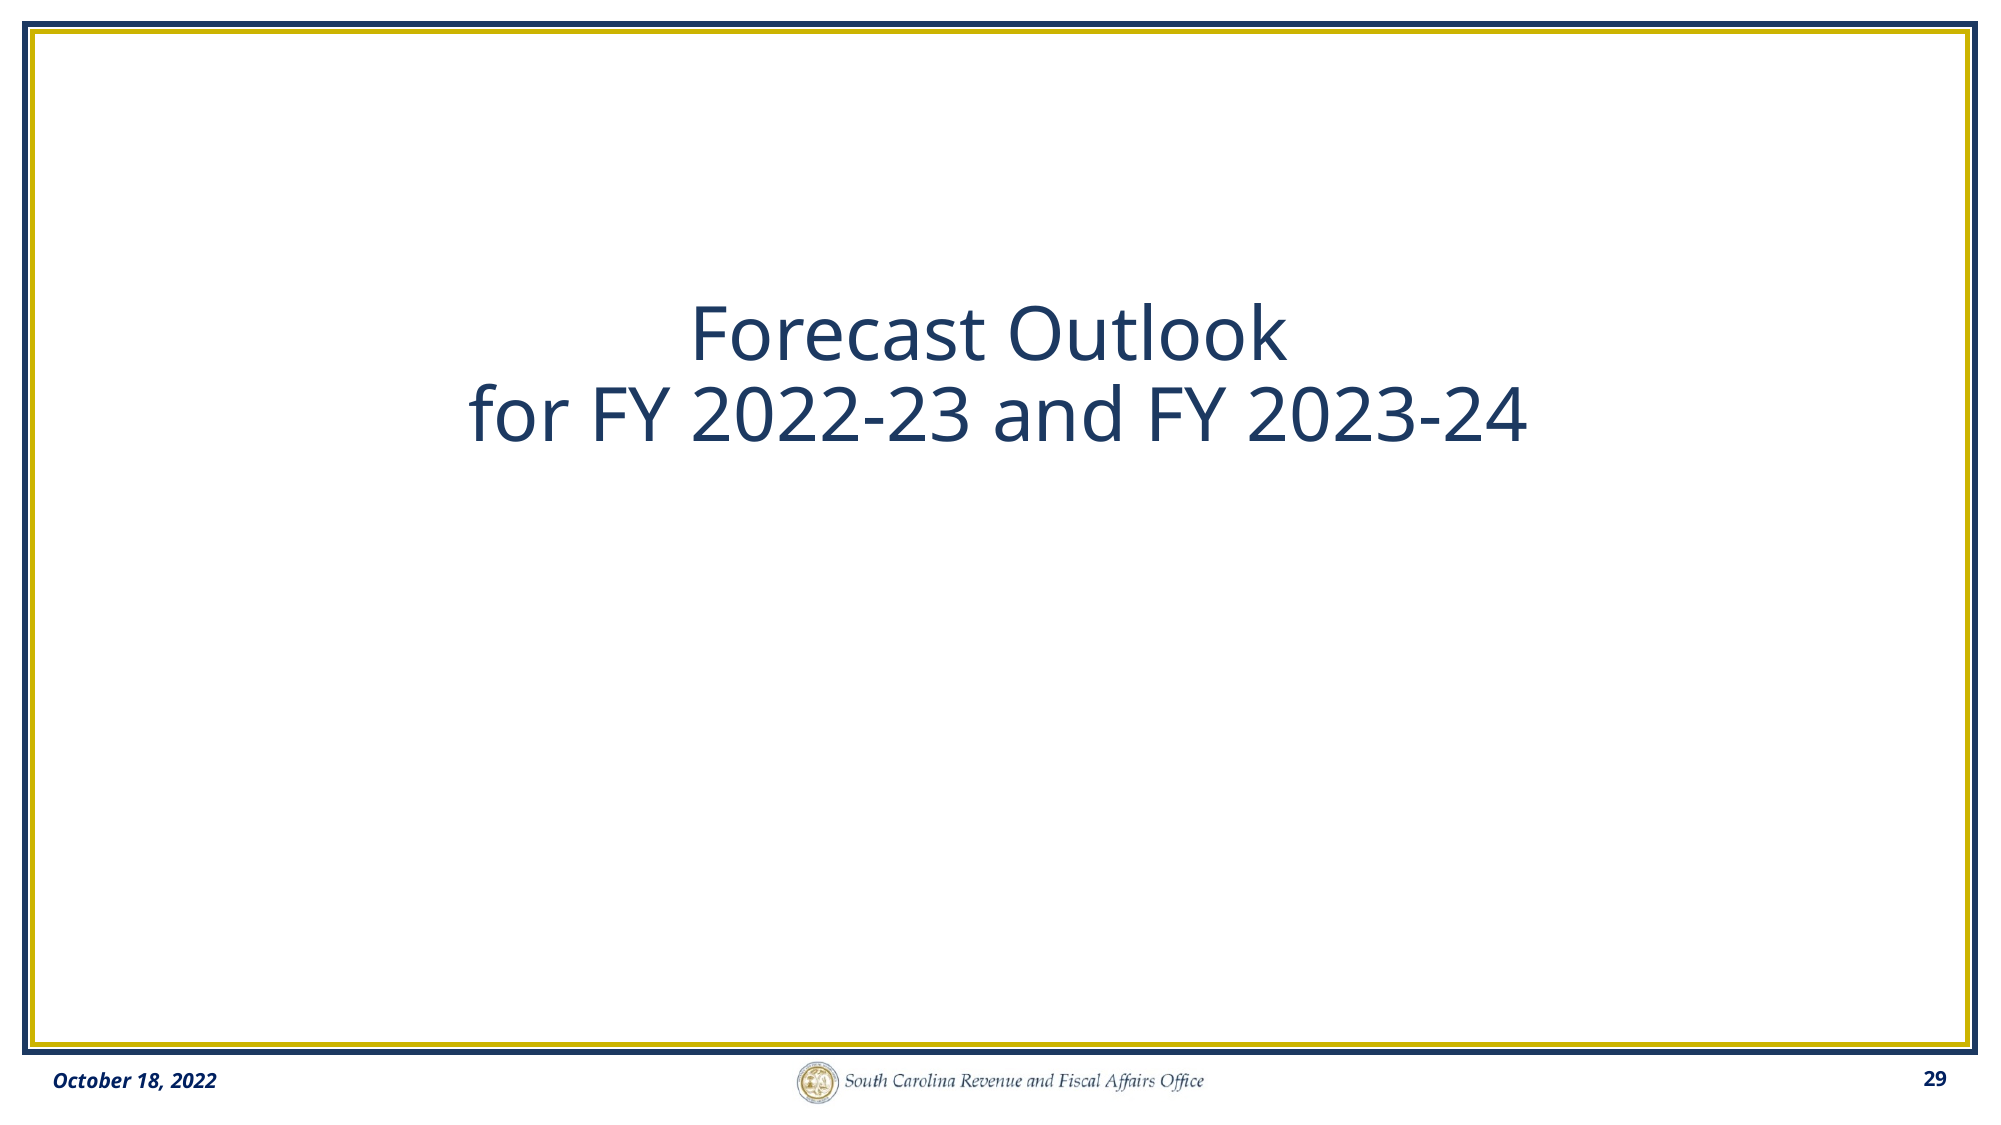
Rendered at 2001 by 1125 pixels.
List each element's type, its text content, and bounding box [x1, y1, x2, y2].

slide_number 29 [1511, 1050, 1962, 1110]
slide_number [37, 1050, 488, 1110]
title Forecast Outlook for FY 2022-23 and FY 2023-24 [136, 142, 1862, 611]
picture [792, 1057, 1208, 1108]
